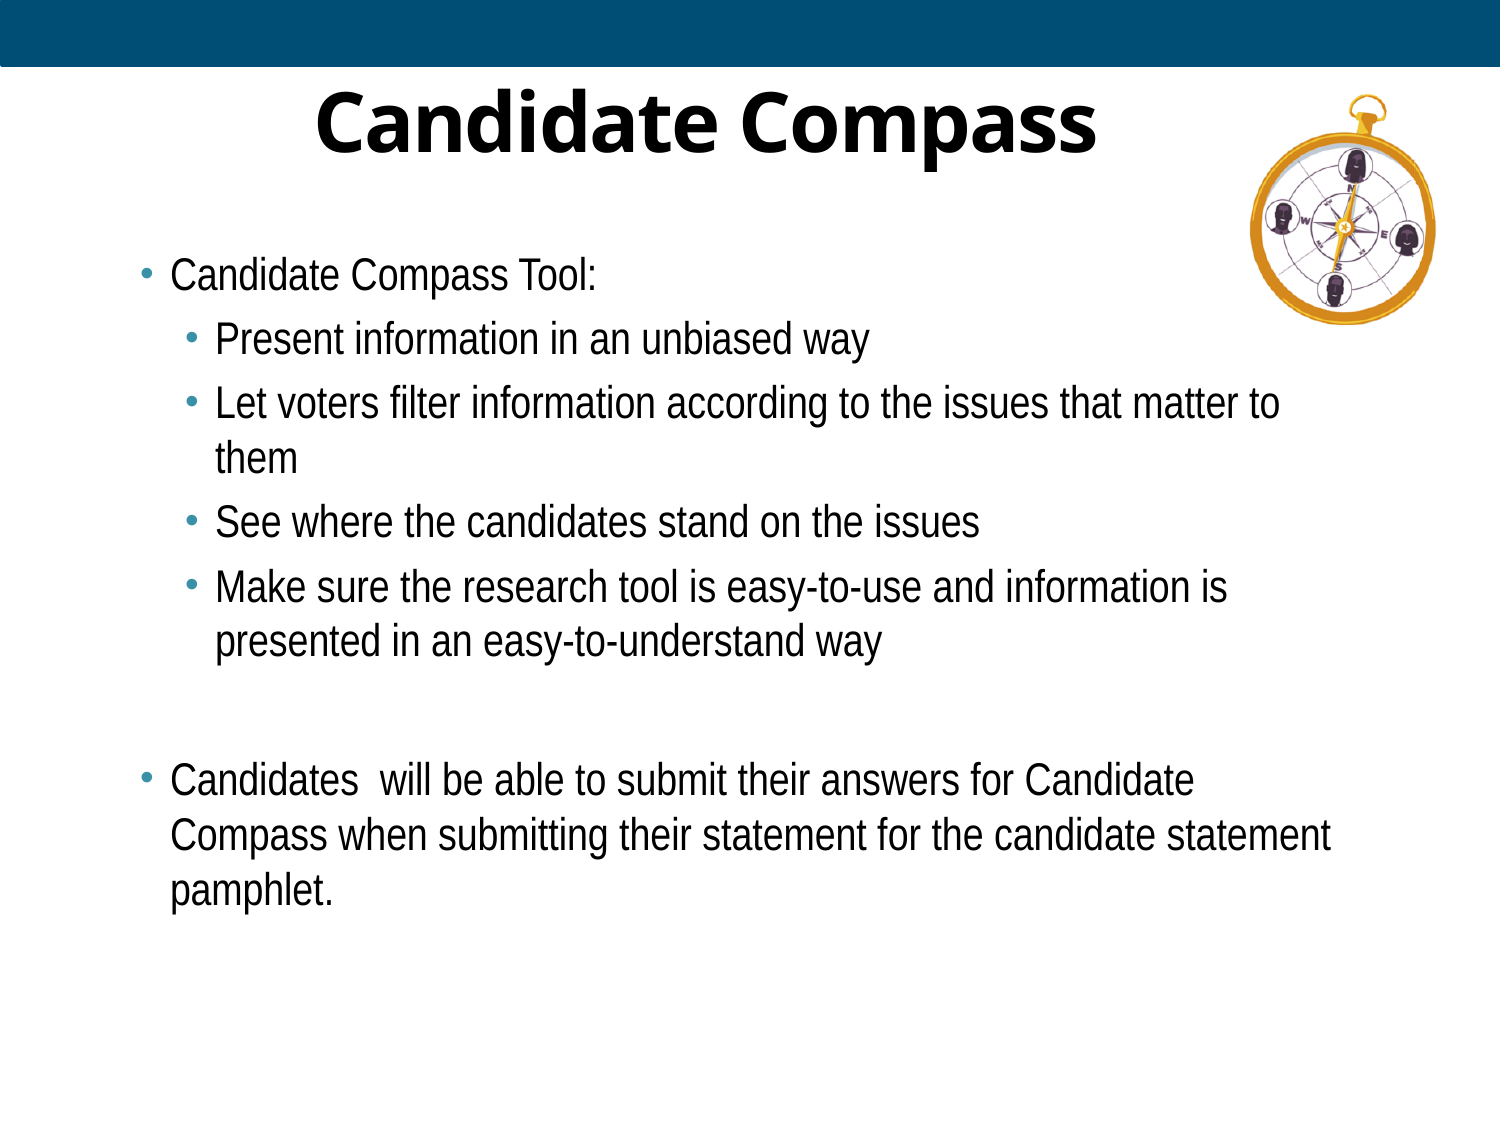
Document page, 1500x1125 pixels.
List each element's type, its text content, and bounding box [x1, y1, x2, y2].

picture [1237, 87, 1445, 326]
title Candidate Compass [225, 75, 1188, 188]
list Candidate Compass Tool: Present information in an unbiased way Let voters filter information according to the issues that matter to them See where the candidates stand on the issues Make sure the research tool is easy-to-use and information is presented in an easy-to-understand way Candidates will be able to submit their answers for Candidate Compass when submitting their statement for the candidate statement pamphlet. [125, 237, 1363, 1100]
